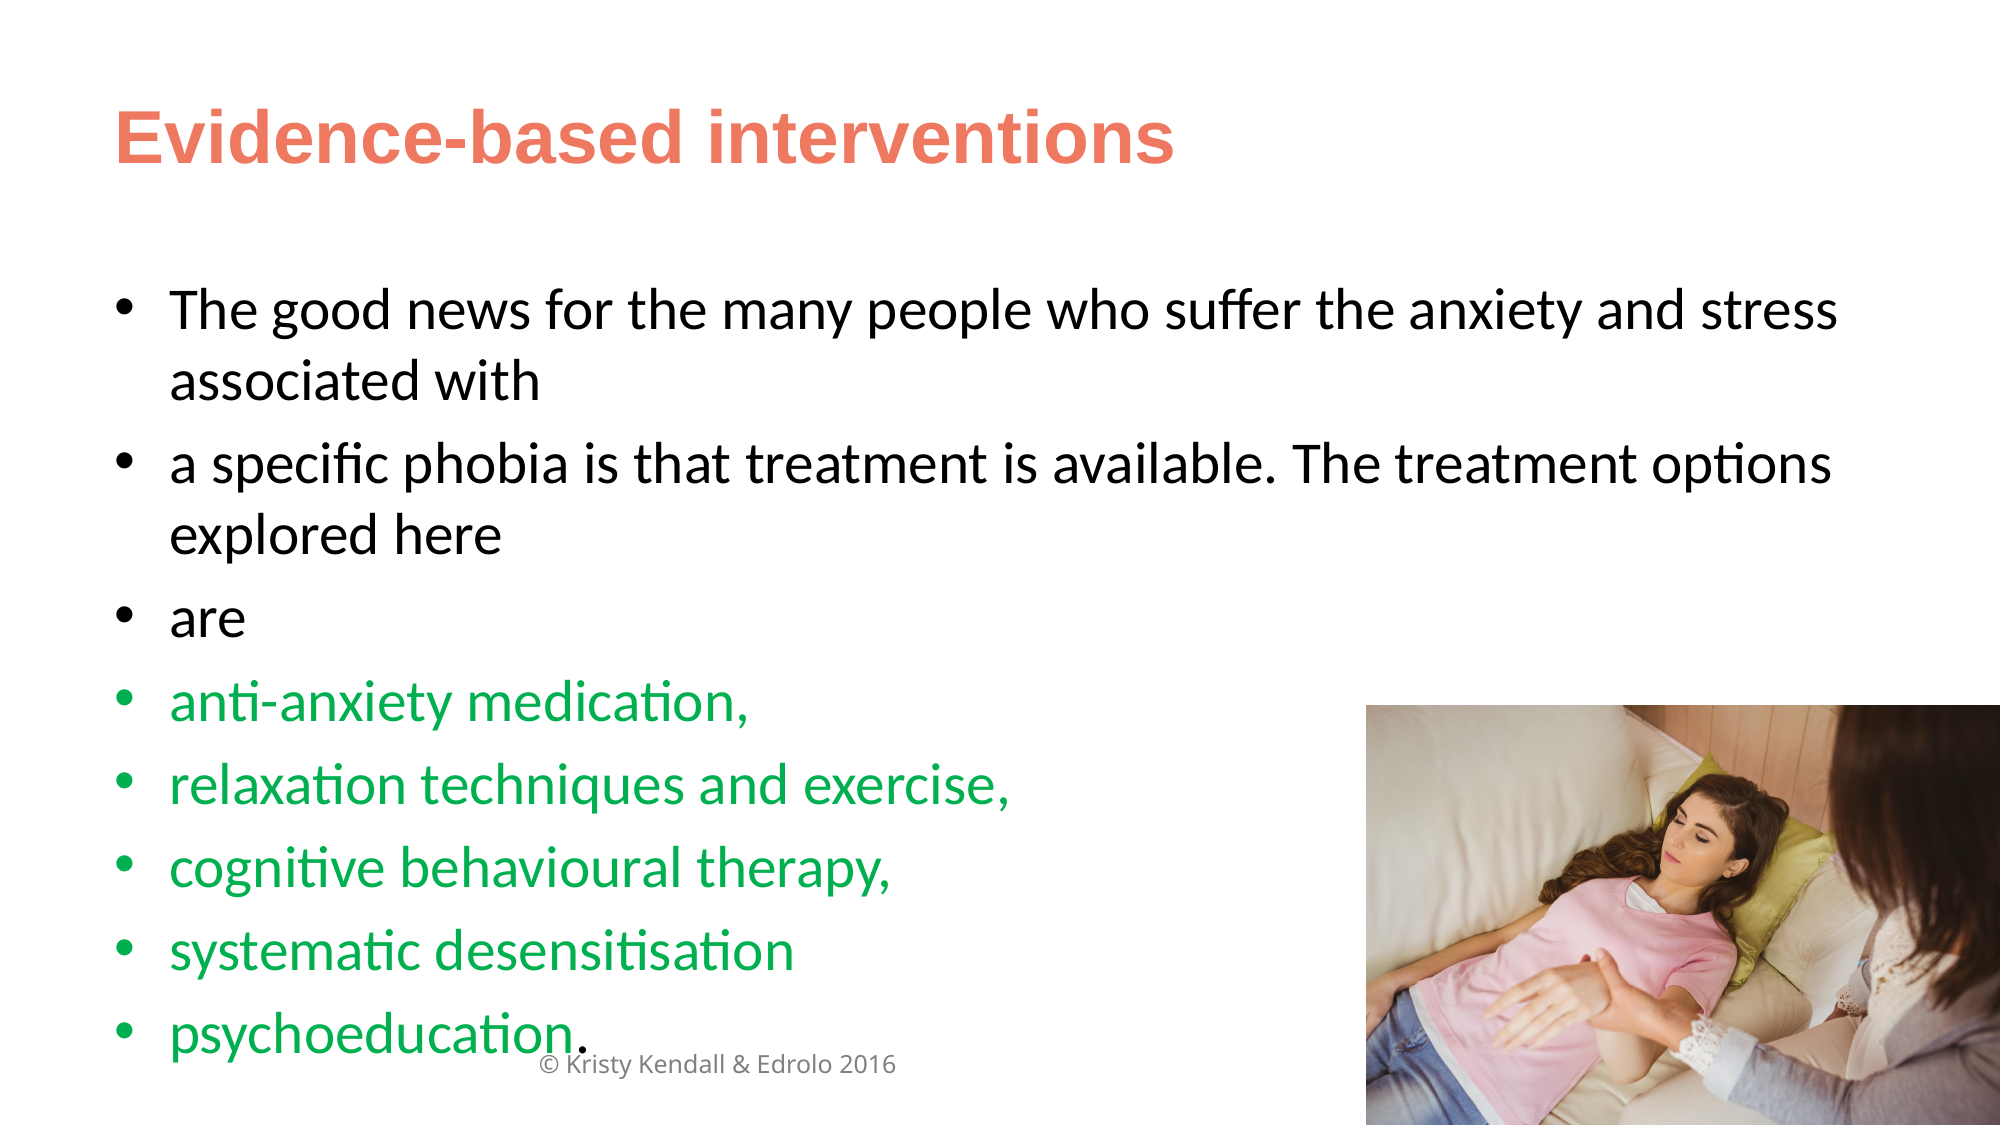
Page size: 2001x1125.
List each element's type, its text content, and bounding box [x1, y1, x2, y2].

picture [1366, 704, 2000, 1125]
list The good news for the many people who suffer the anxiety and stress associated with a specific phobia is that treatment is available. The treatment options explored here are anti-anxiety medication, relaxation techniques and exercise, cognitive behavioural therapy, systematic desensitisation psychoeducation. [99, 262, 1885, 1078]
title Evidence-based interventions [99, 39, 1477, 228]
